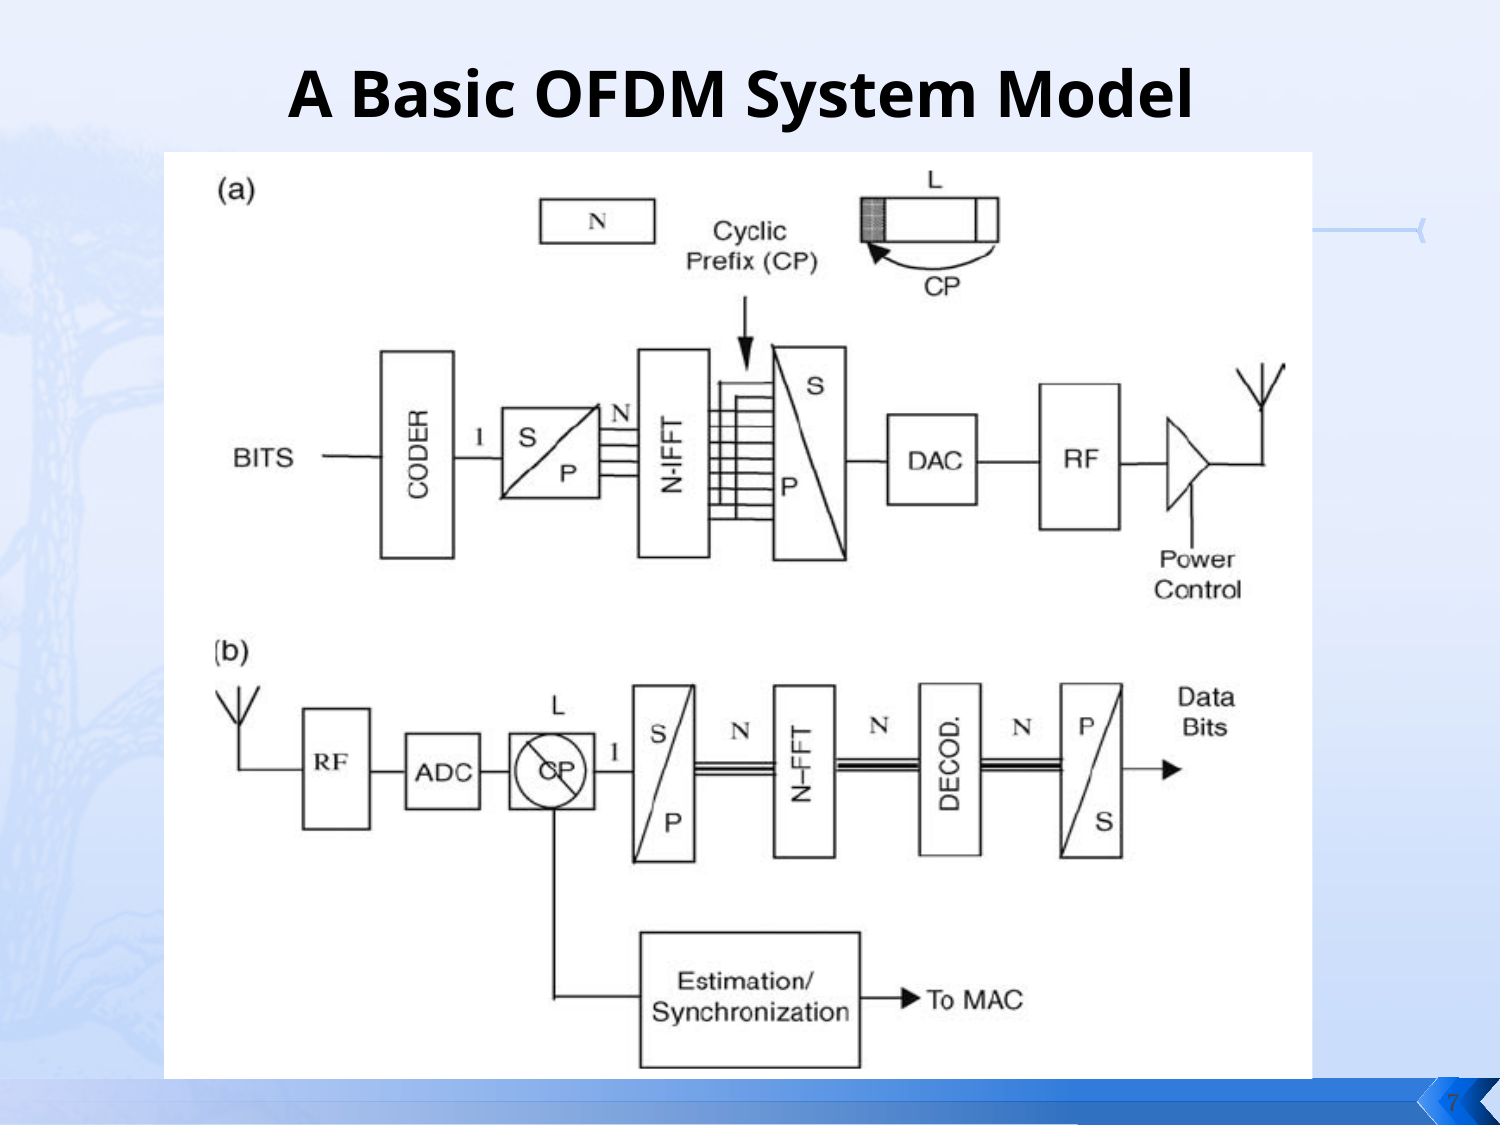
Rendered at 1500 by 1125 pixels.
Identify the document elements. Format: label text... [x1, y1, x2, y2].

title A Basic OFDM System Model [75, 45, 1425, 233]
slide_number 7 [1406, 1077, 1500, 1125]
picture [163, 151, 1313, 1079]
